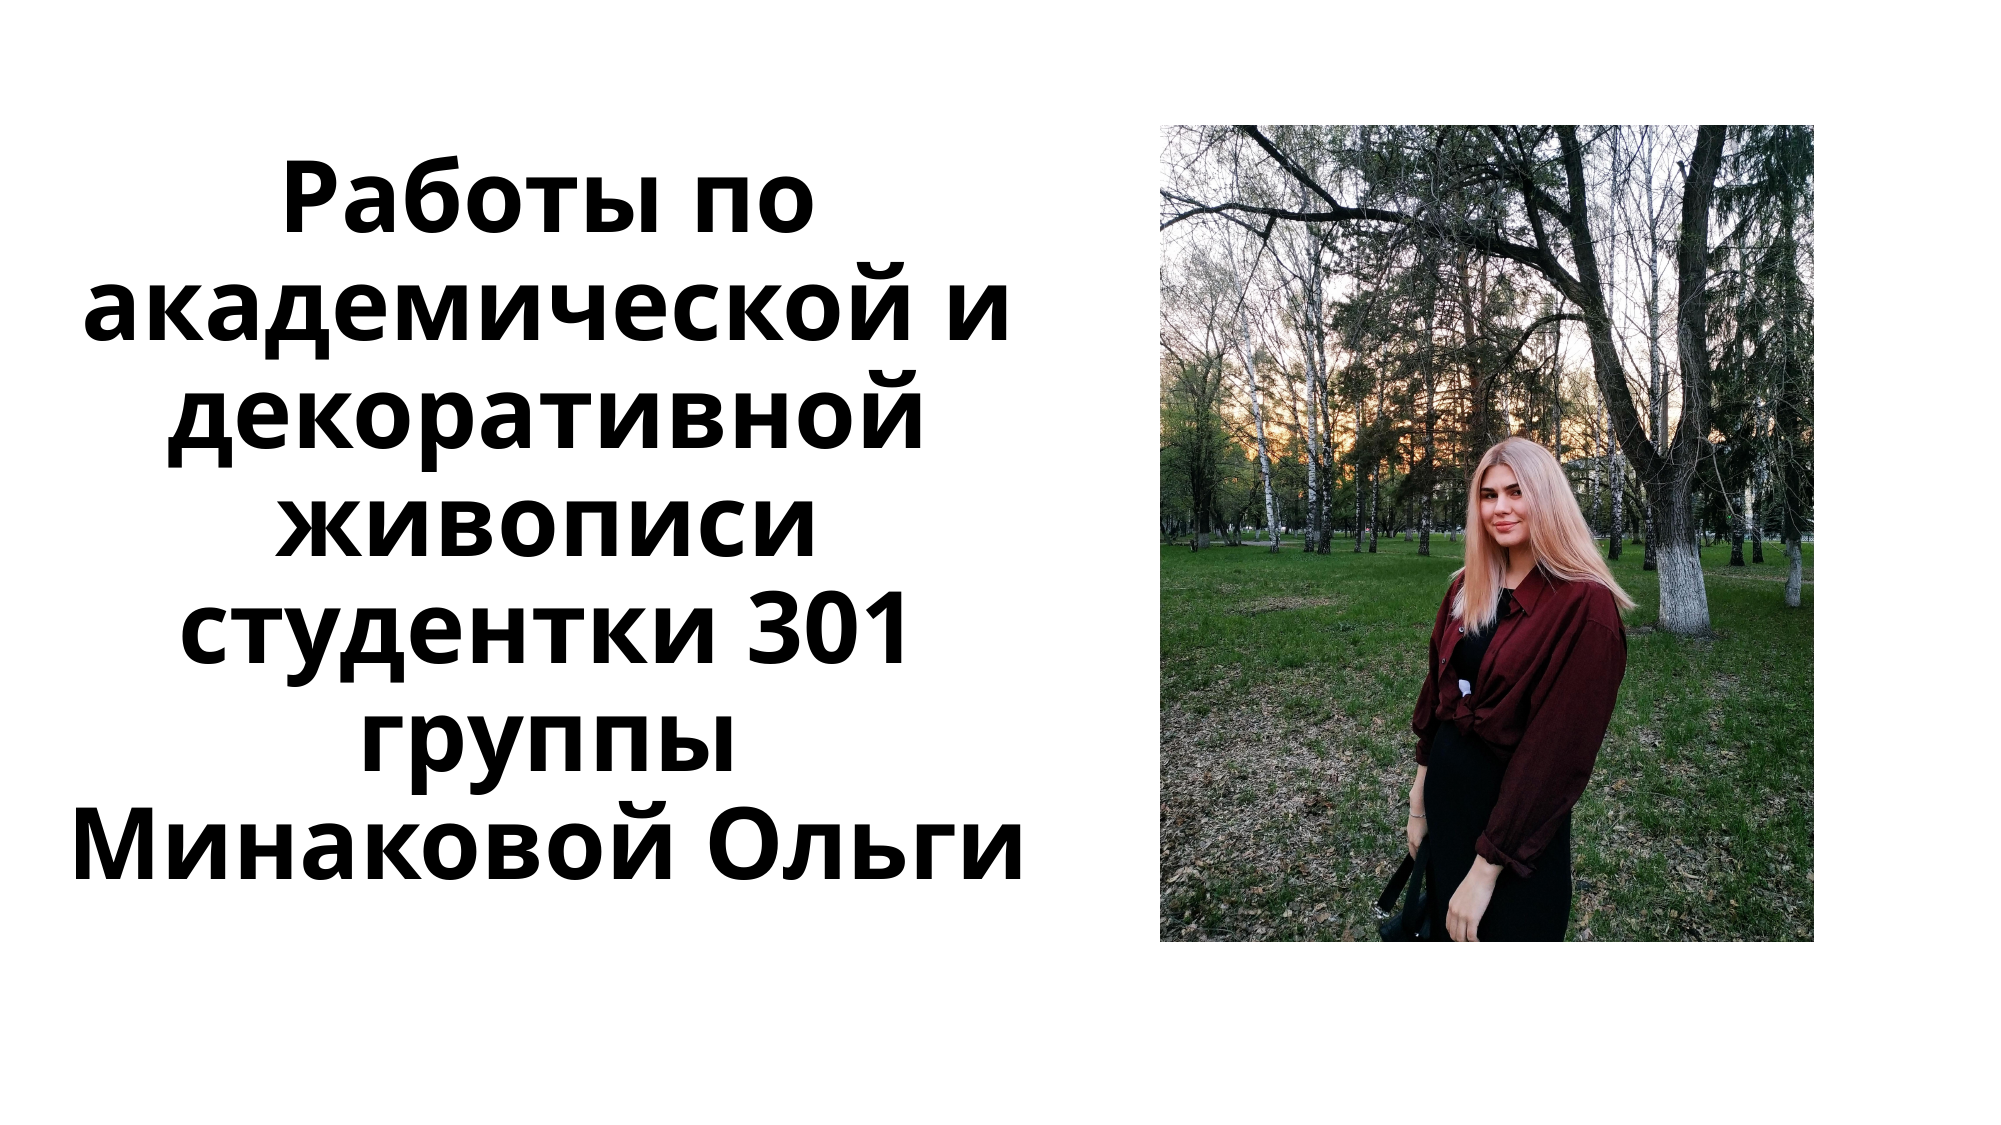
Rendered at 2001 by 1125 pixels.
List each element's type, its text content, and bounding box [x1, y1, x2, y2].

picture [1160, 125, 1814, 942]
title Работы по академической и декоративной живописи студентки 301 группы Минаковой Ольги [26, 125, 1071, 1029]
